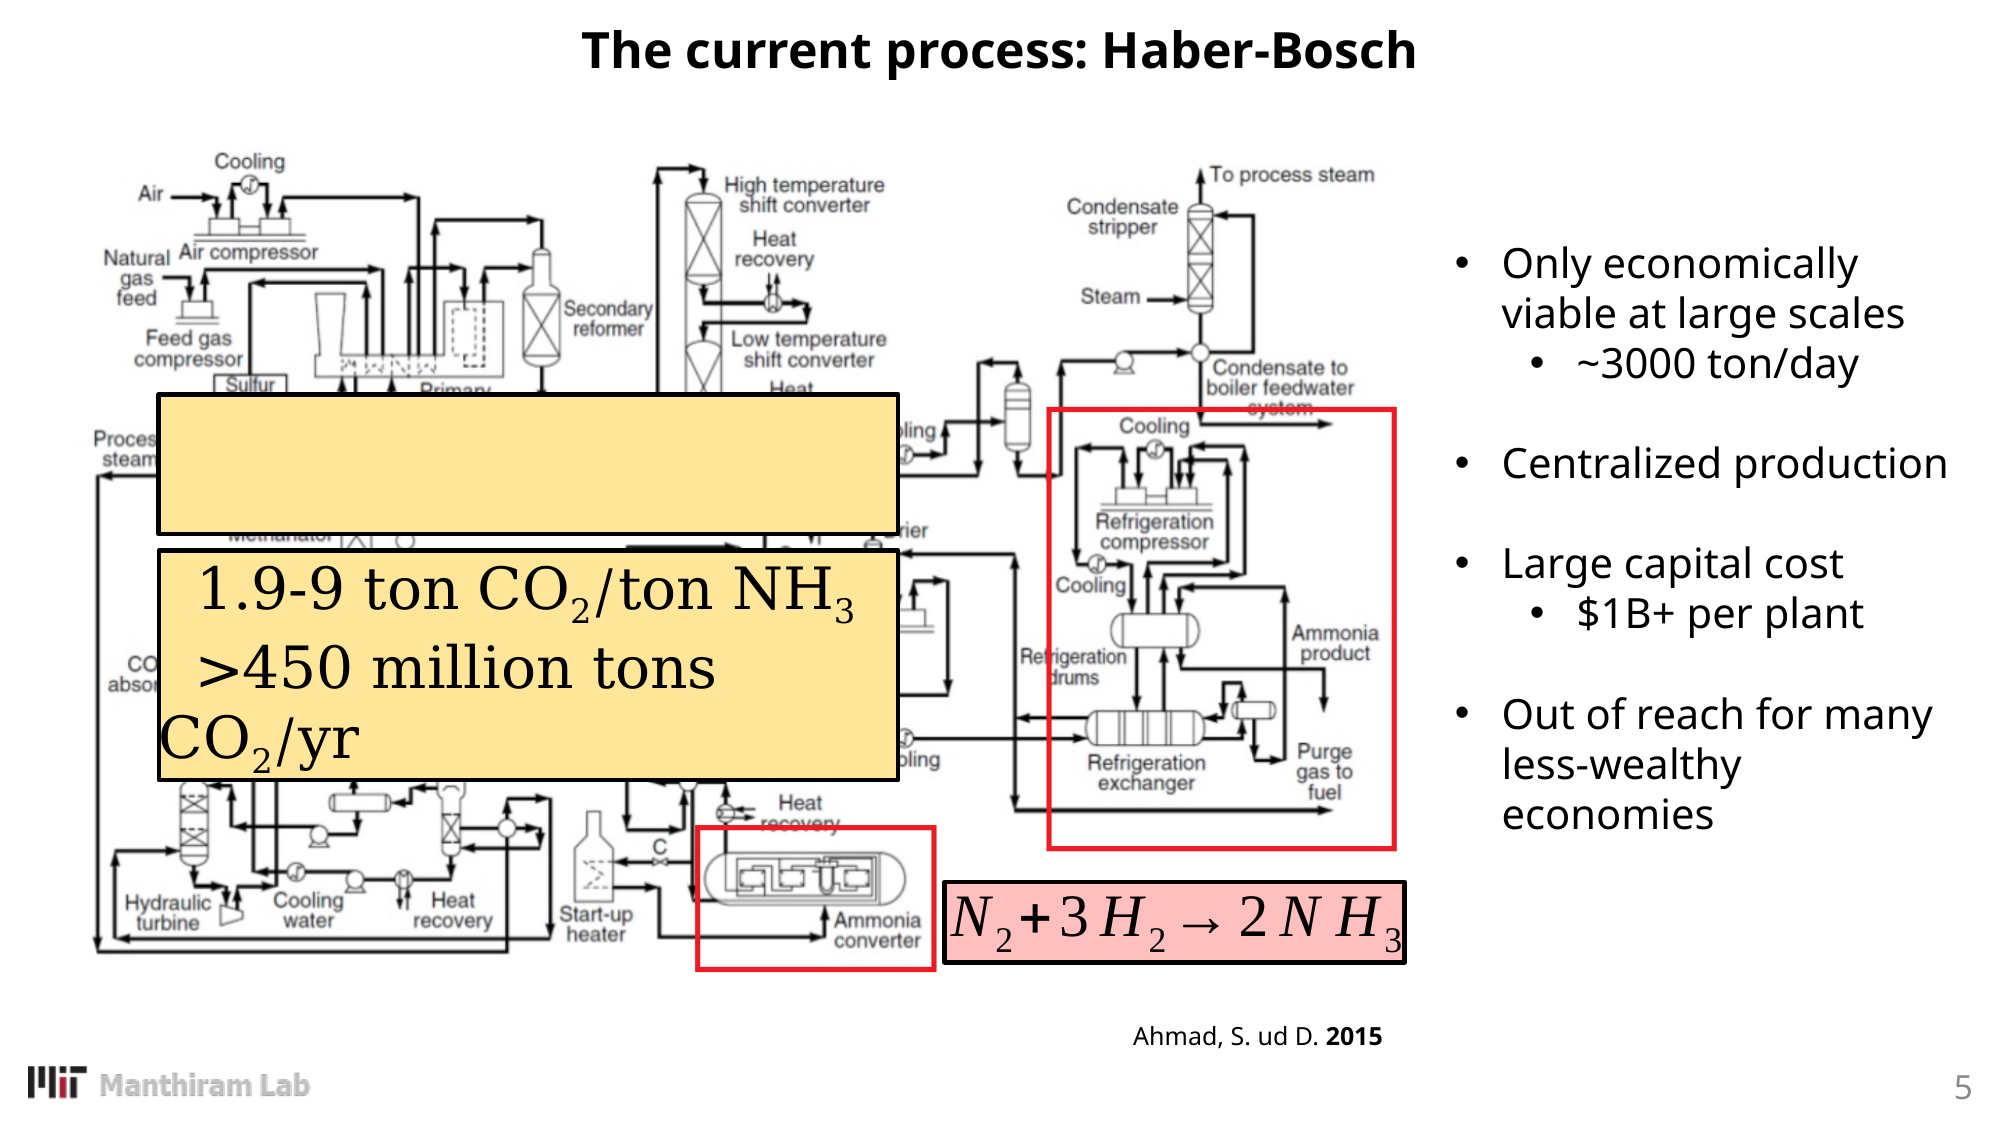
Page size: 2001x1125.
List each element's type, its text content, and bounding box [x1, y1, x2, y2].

slide_number 5 [1537, 1058, 1988, 1119]
text_box Only economically viable at large scales ~3000 ton/day Centralized production Large capital cost $1B+ per plant Out of reach for many less-wealthy economies [1439, 229, 1968, 845]
picture [53, 141, 1403, 990]
picture [28, 1057, 333, 1119]
text_box Ahmad, S. ud D. 2015 [1118, 1013, 1515, 1059]
title The current process: Haber-Bosch [0, 0, 2000, 104]
